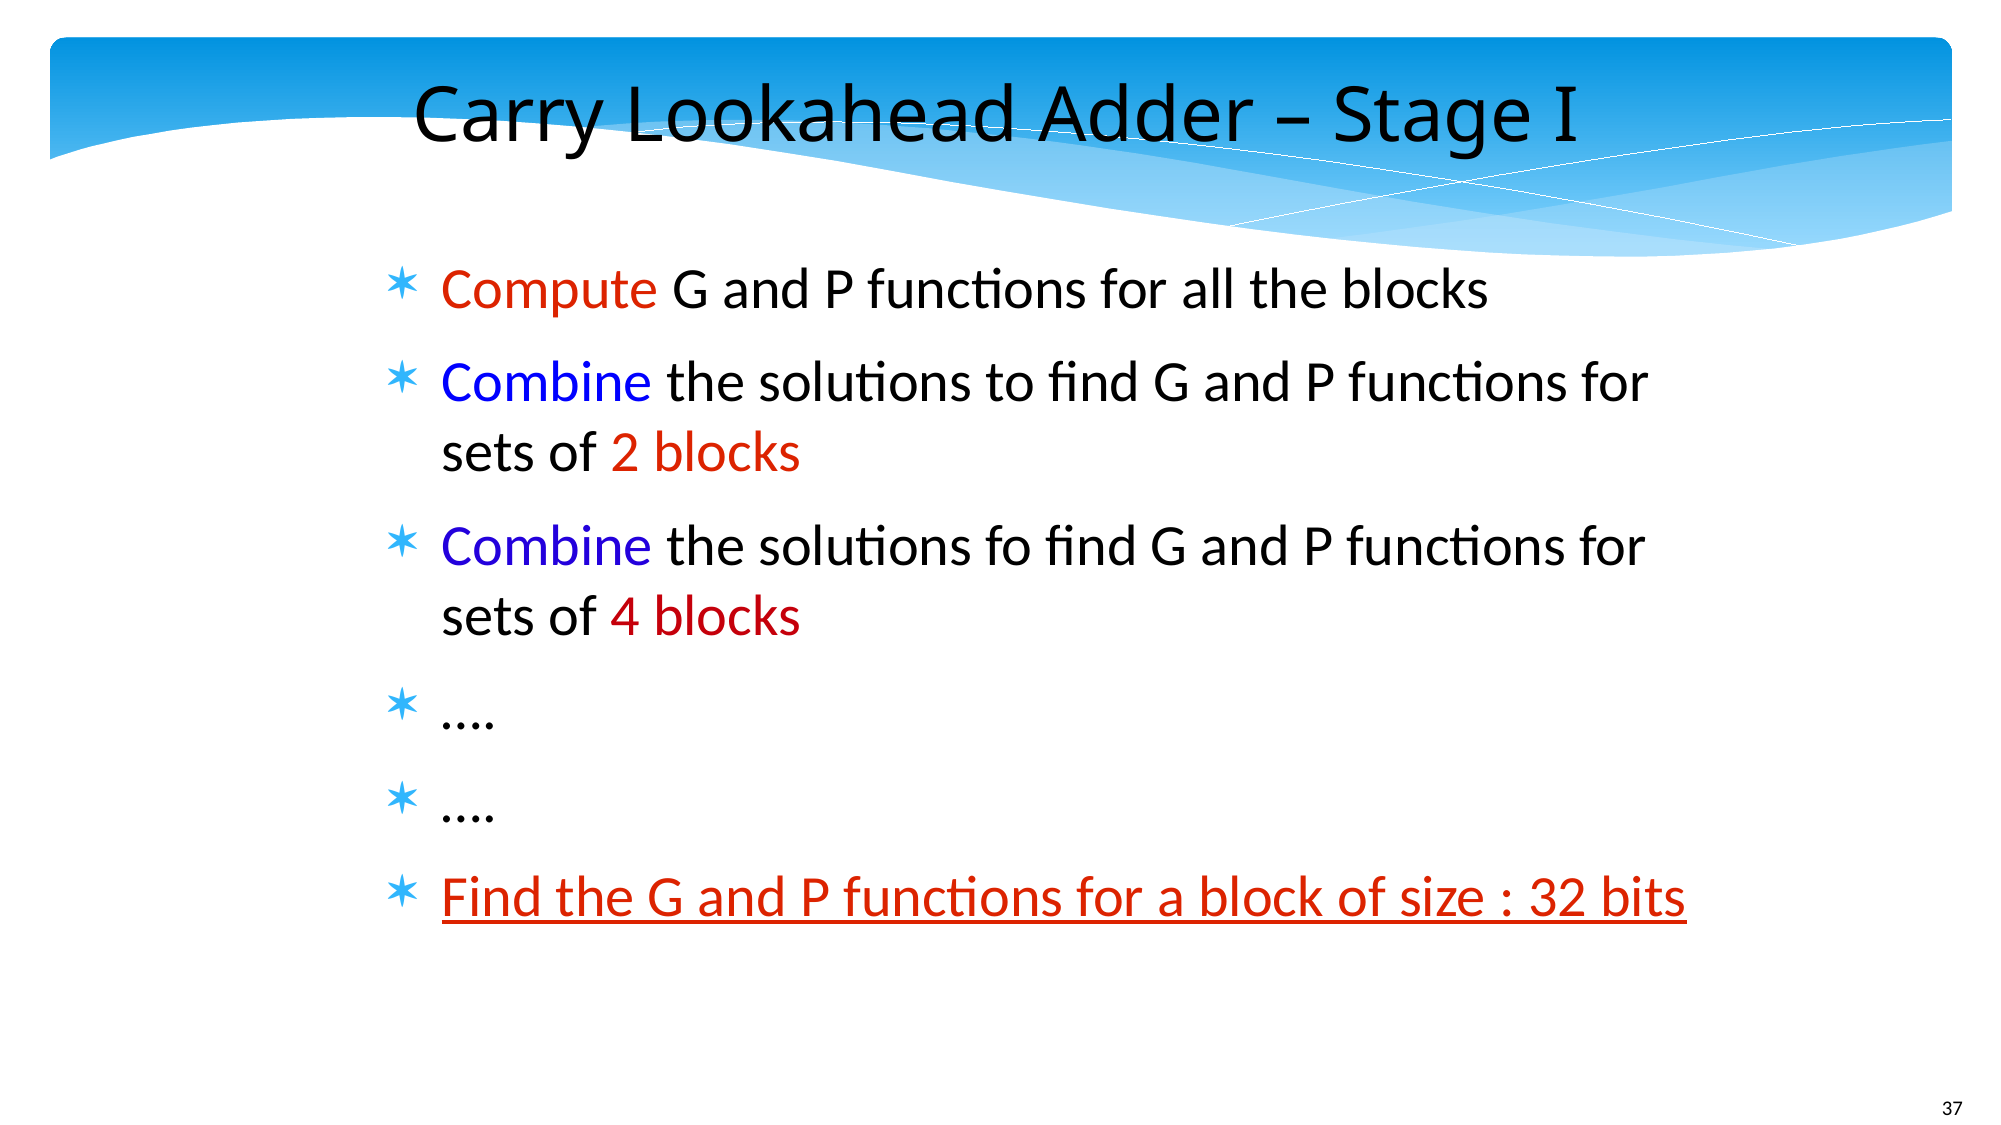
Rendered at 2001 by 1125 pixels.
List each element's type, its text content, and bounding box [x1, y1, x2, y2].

list Compute G and P functions for all the blocks Combine the solutions to find G and P functions for sets of 2 blocks Combine the solutions fo find G and P functions for sets of 4 blocks …. …. Find the G and P functions for a block of size : 32 bits [300, 249, 1713, 1075]
title Carry Lookahead Adder – Stage I [387, 33, 1605, 188]
